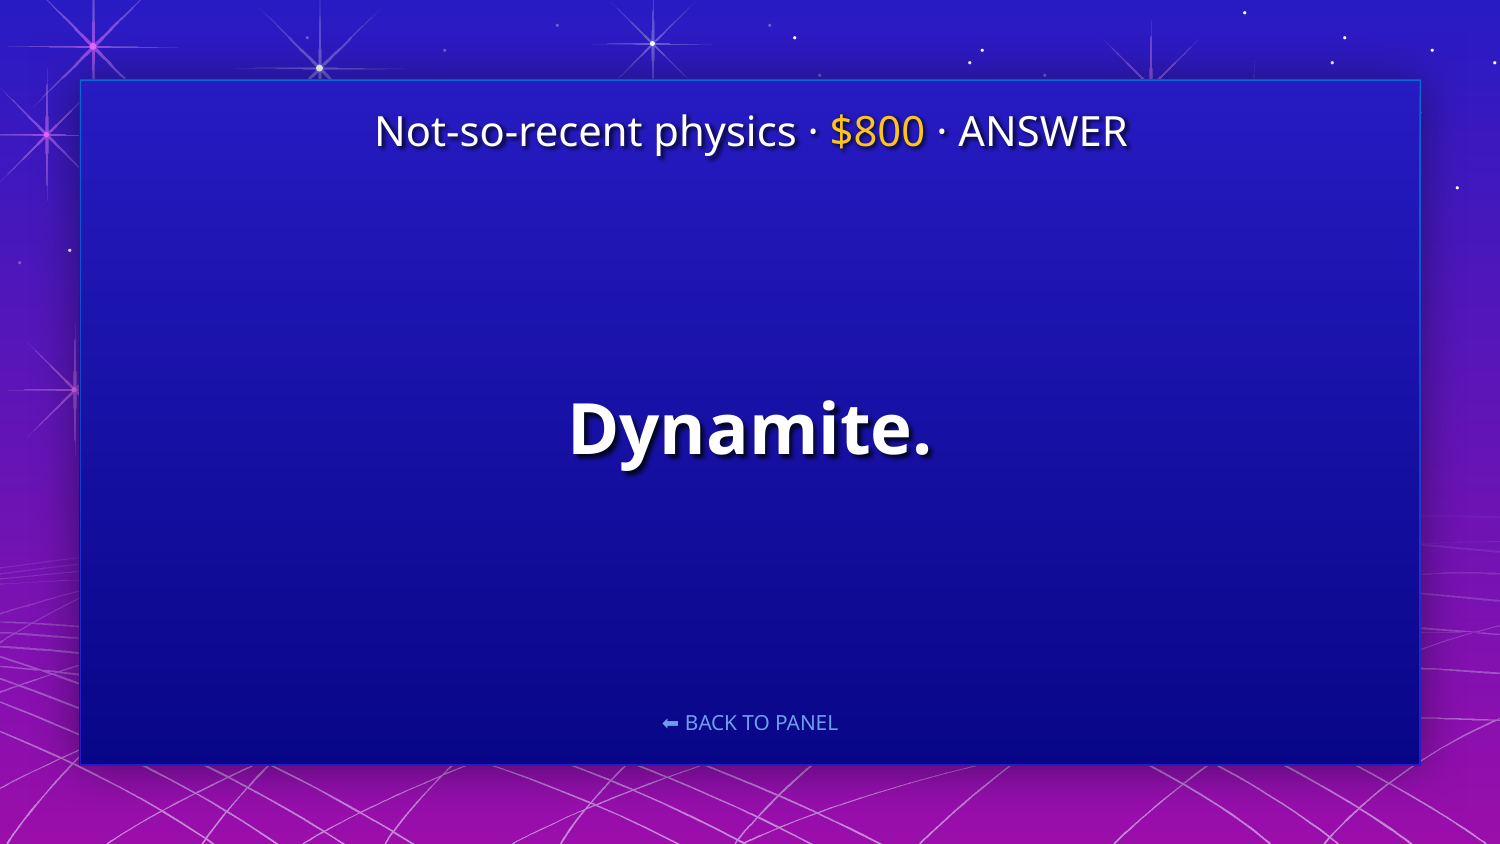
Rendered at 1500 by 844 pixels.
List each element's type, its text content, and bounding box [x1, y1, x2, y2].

subtitle Not-so-recent physics · $800 · ANSWER [170, 105, 1332, 178]
title Dynamite. [169, 158, 1331, 682]
